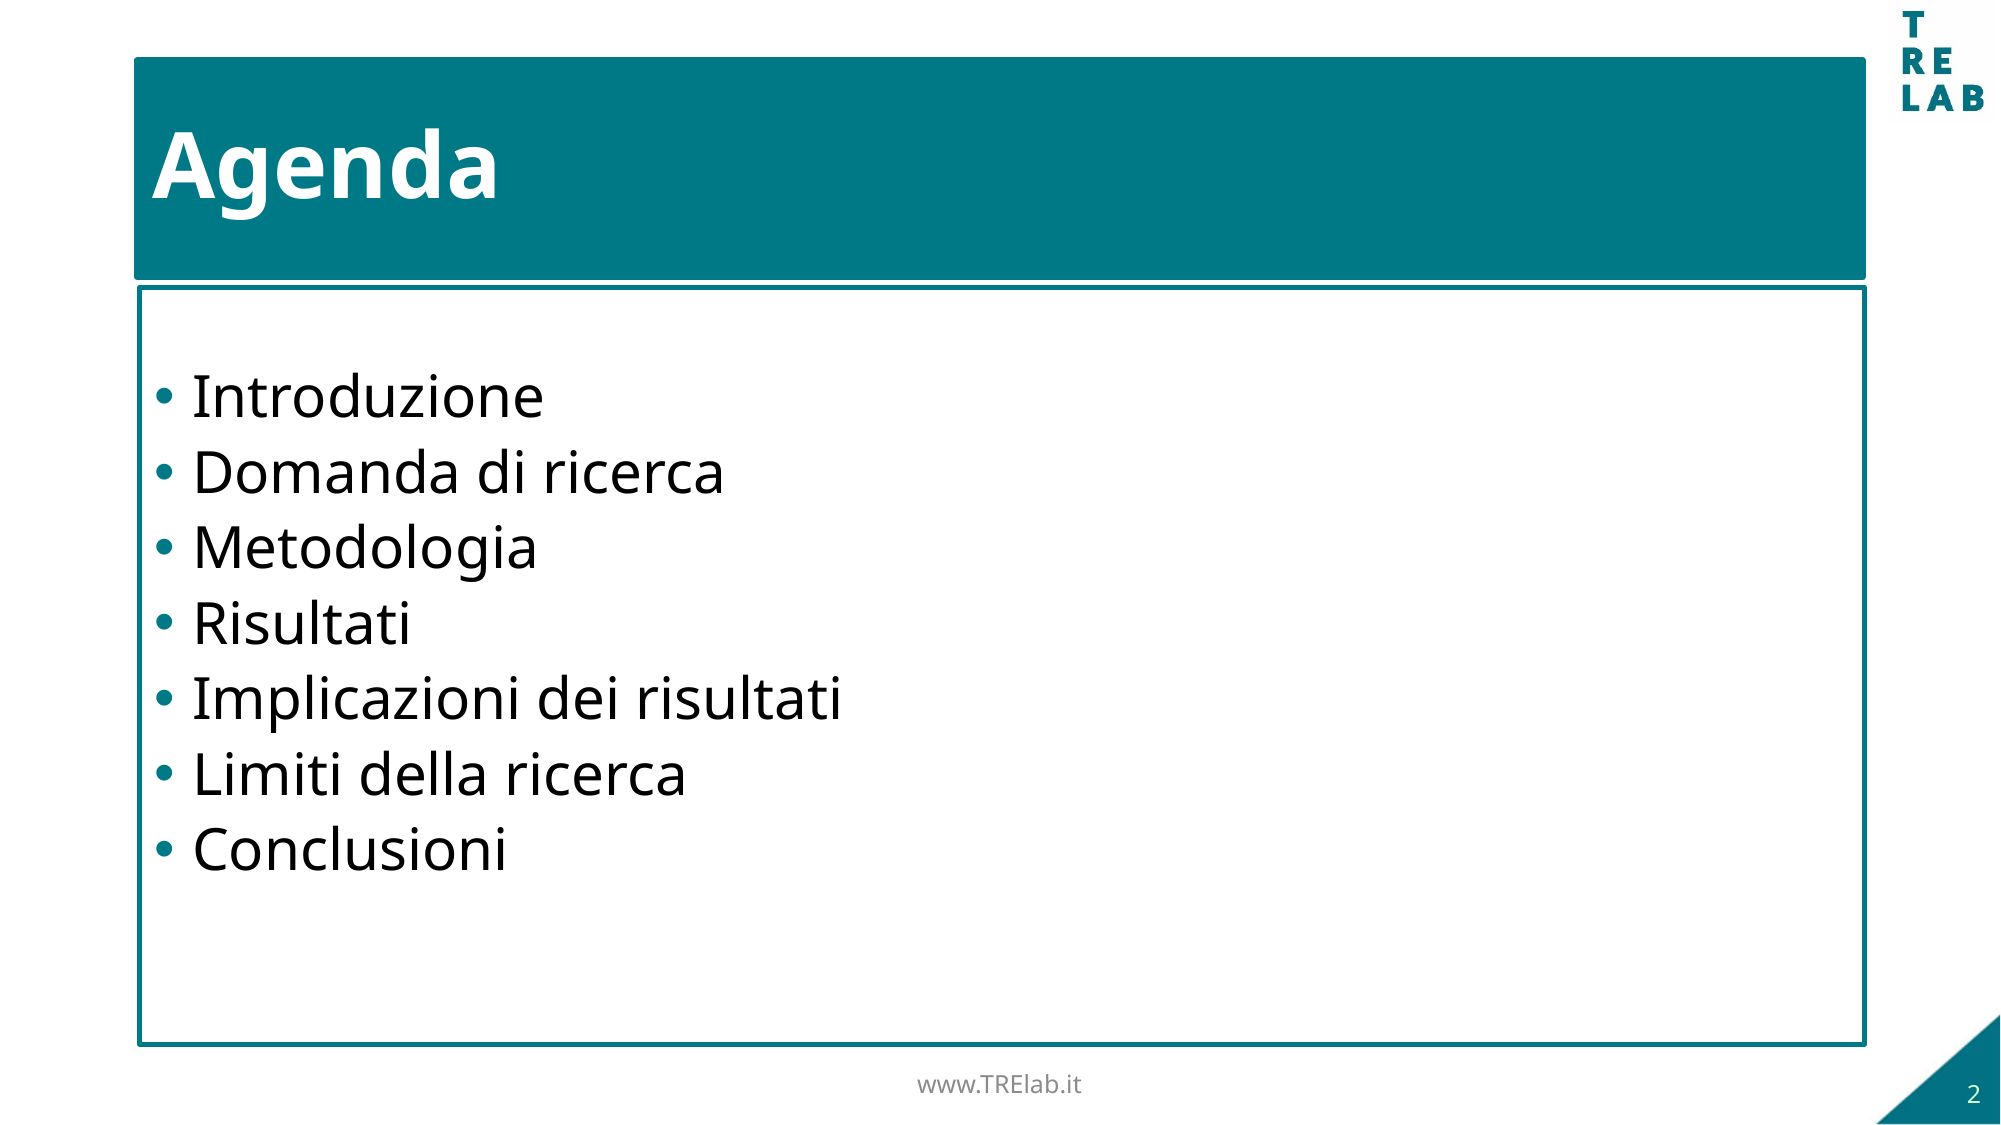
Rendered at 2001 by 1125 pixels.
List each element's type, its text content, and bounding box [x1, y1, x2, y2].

picture [1865, 1013, 2001, 1125]
slide_number 2 [1904, 1065, 1997, 1125]
picture [1889, 0, 1997, 123]
footer www.TRElab.it [137, 1042, 1862, 1125]
title Agenda [137, 59, 1863, 278]
list Introduzione Domanda di ricerca Metodologia Risultati Implicazioni dei risultati Limiti della ricerca Conclusioni [139, 287, 1865, 1045]
